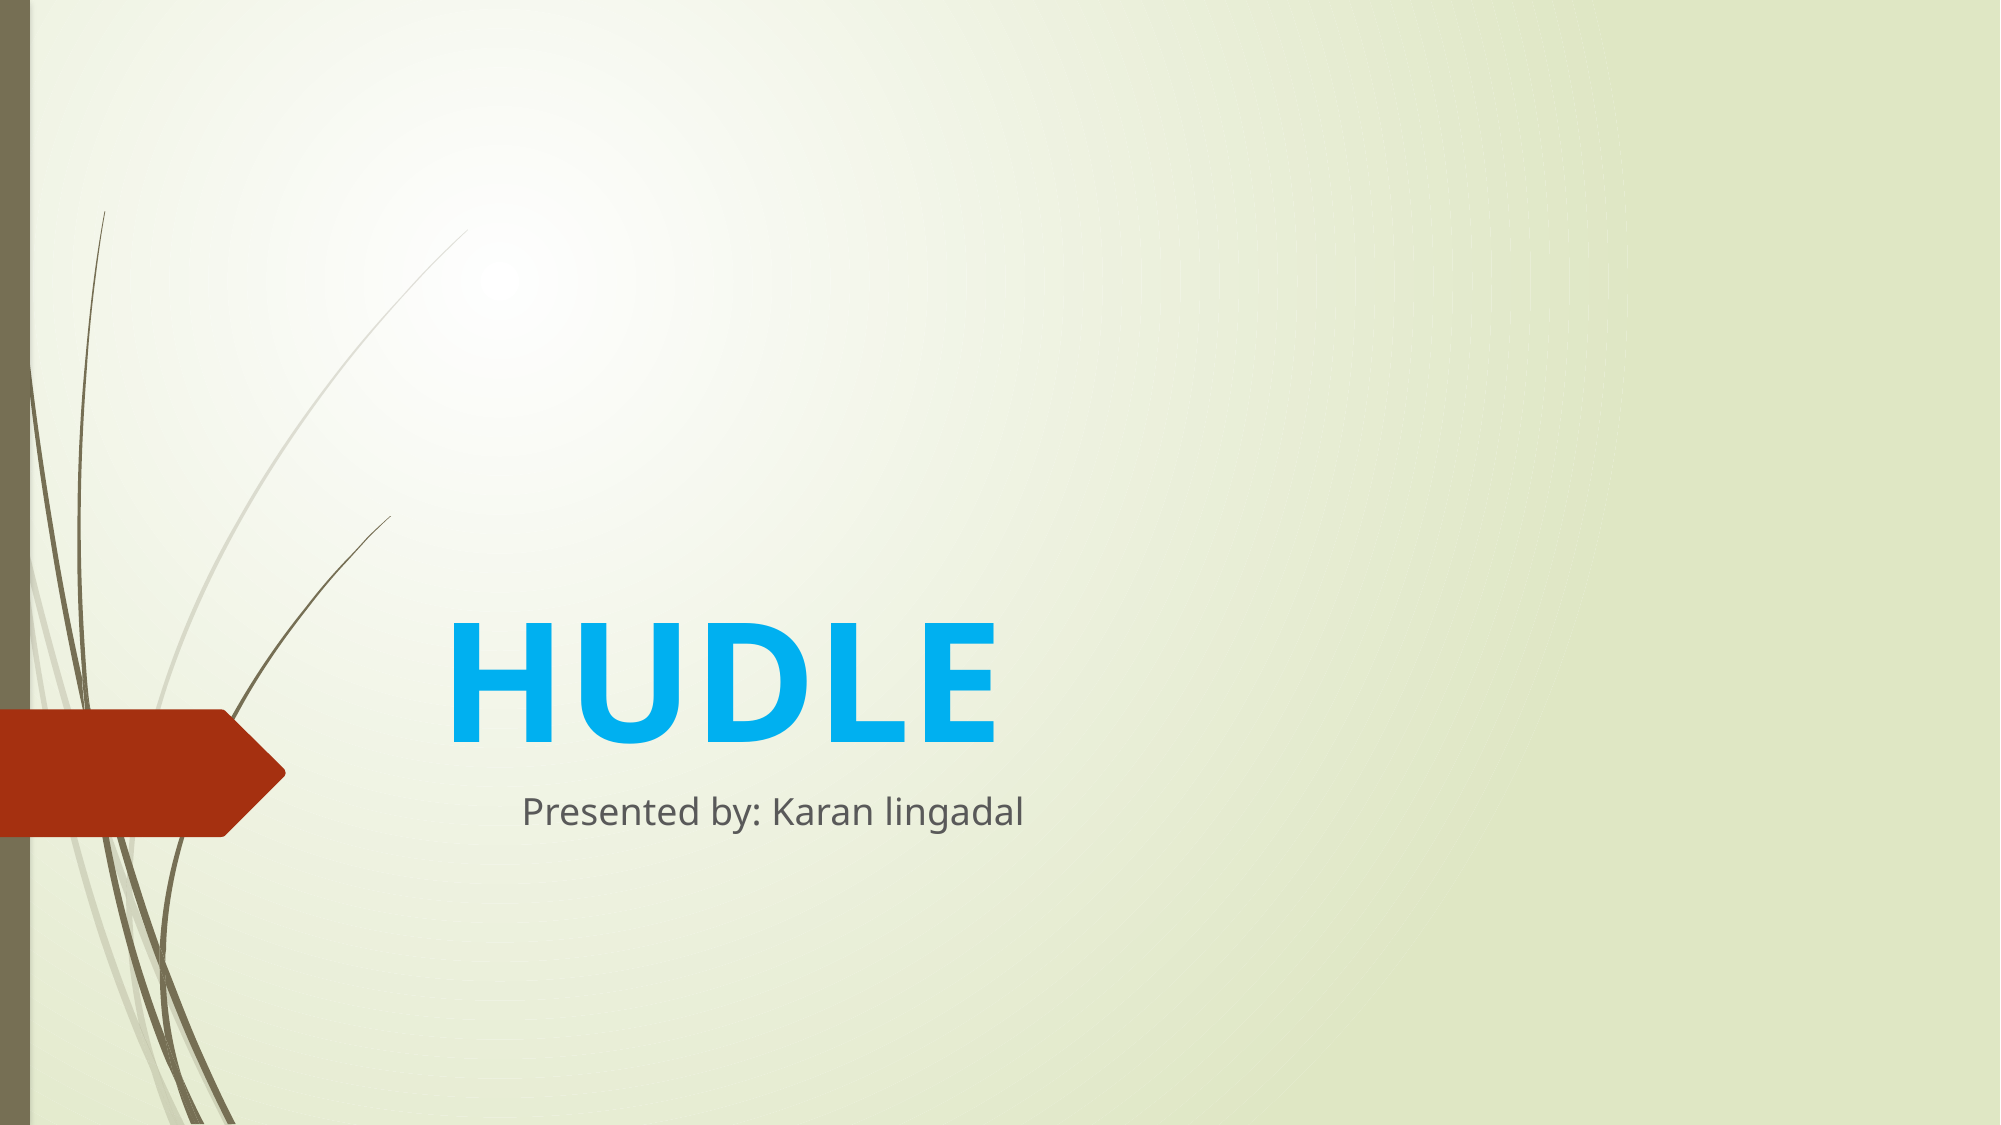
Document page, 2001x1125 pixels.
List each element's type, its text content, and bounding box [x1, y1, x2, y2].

subtitle Presented by: Karan lingadal [506, 780, 1933, 1006]
title HUDLE [424, 412, 1888, 784]
